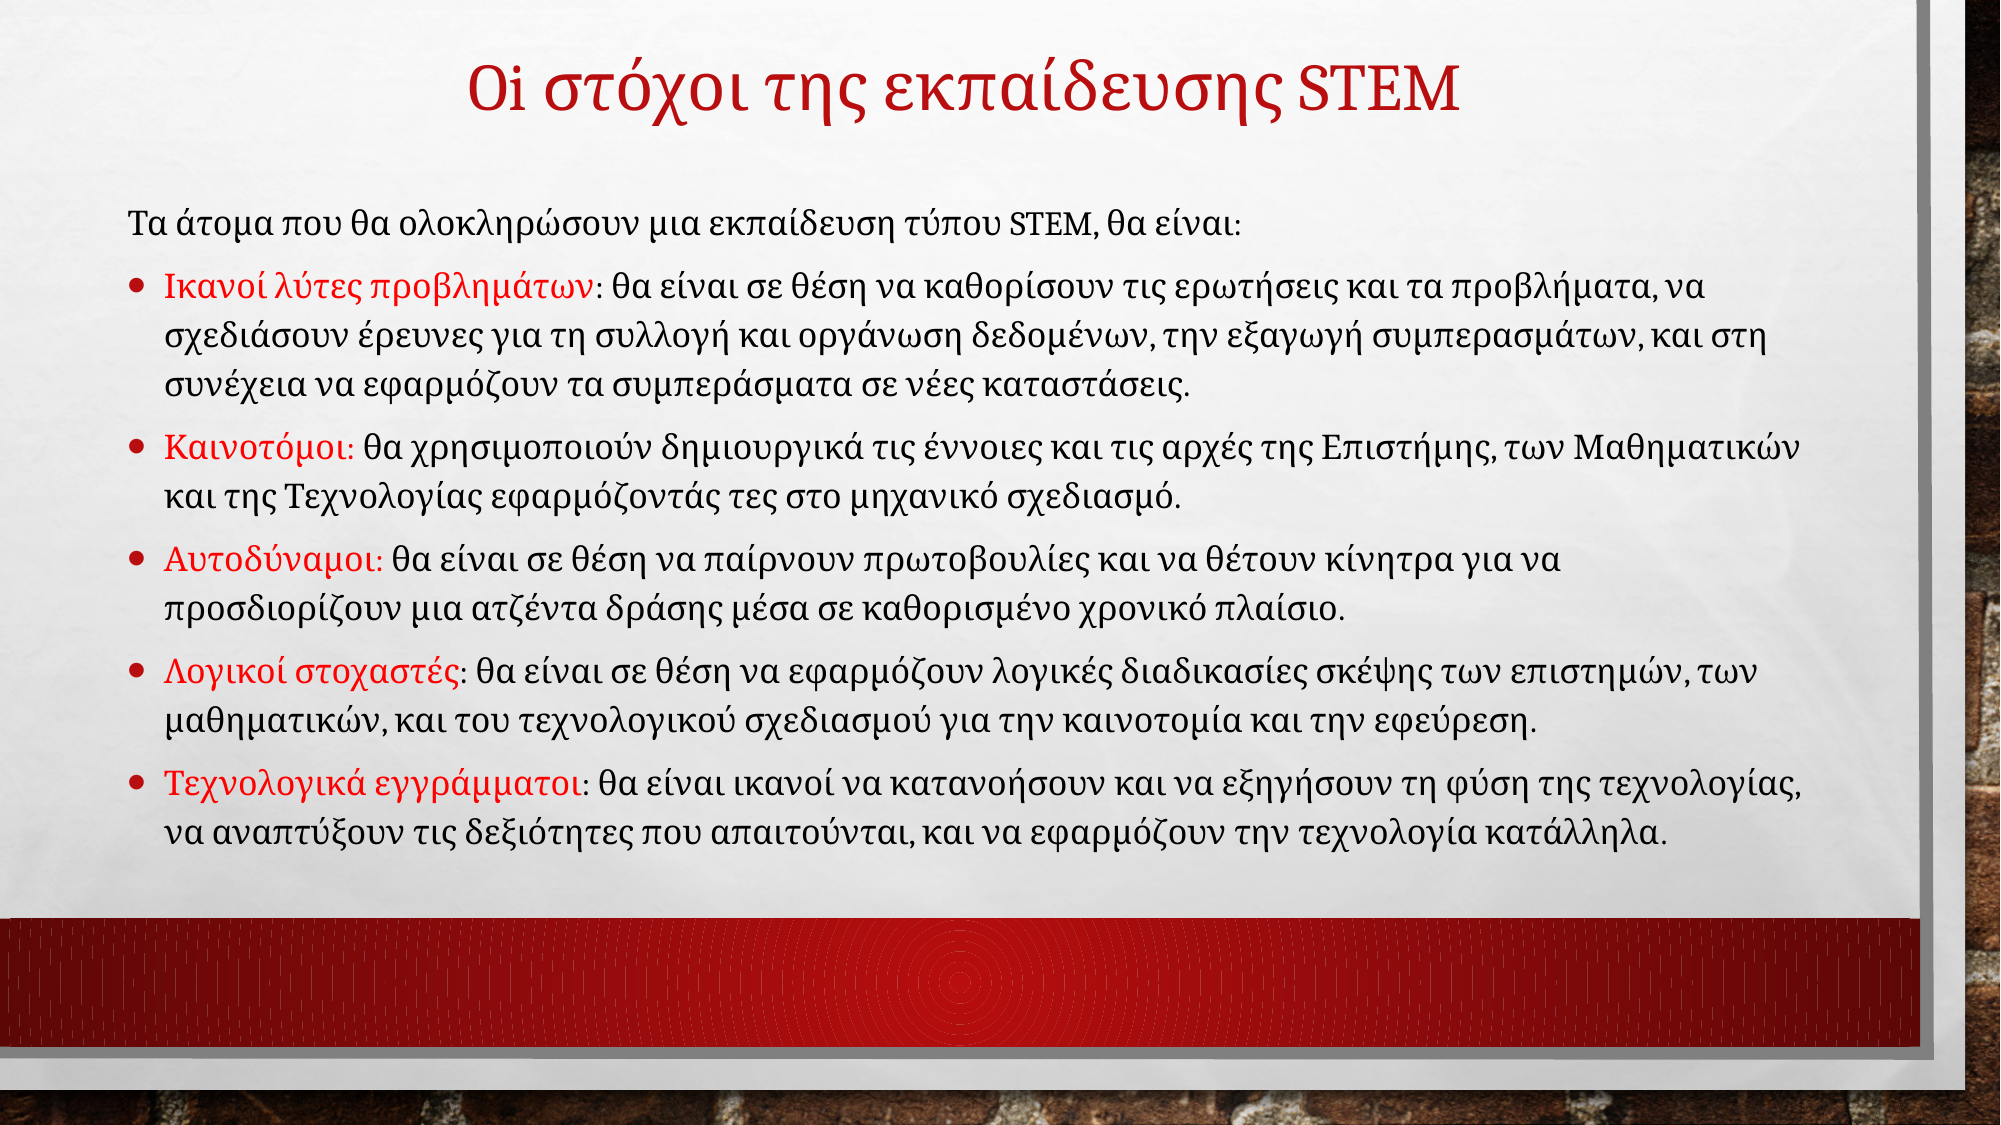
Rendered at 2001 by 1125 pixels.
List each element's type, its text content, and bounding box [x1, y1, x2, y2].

list Τα άτομα που θα ολοκληρώσουν μια εκπαίδευση τύπου STEM, θα είναι: Ικανοί λύτες προβλημάτων: θα είναι σε θέση να καθορίσουν τις ερωτήσεις και τα προβλήματα, να σχεδιάσουν έρευνες για τη συλλογή και οργάνωση δεδομένων, την εξαγωγή συμπερασμάτων, και στη συνέχεια να εφαρμόζουν τα συμπεράσματα σε νέες καταστάσεις. Καινοτόμοι: θα χρησιμοποιούν δημιουργικά τις έννοιες και τις αρχές της Επιστήμης, των Μαθηματικών και της Τεχνολογίας εφαρμόζοντάς τες στο μηχανικό σχεδιασμό. Αυτοδύναμοι: θα είναι σε θέση να παίρνουν πρωτοβουλίες και να θέτουν κίνητρα για να προσδιορίζουν μια ατζέντα δράσης μέσα σε καθορισμένο χρονικό πλαίσιο. Λογικοί στοχαστές: θα είναι σε θέση να εφαρμόζουν λογικές διαδικασίες σκέψης των επιστημών, των μαθηματικών, και του τεχνολογικού σχεδιασμού για την καινοτομία και την εφεύρεση. Τεχνολογικά εγγράμματοι: θα είναι ικανοί να κατανοήσουν και να εξηγήσουν τη φύση της τεχνολογίας, να αναπτύξουν τις δεξιότητες που απαιτούνται, και να εφαρμόζουν την τεχνολογία κατάλληλα. [112, 162, 1818, 882]
title Oi στόχοι της εκπαίδευσης STEM [112, 14, 1818, 162]
picture [0, 0, 2000, 1125]
